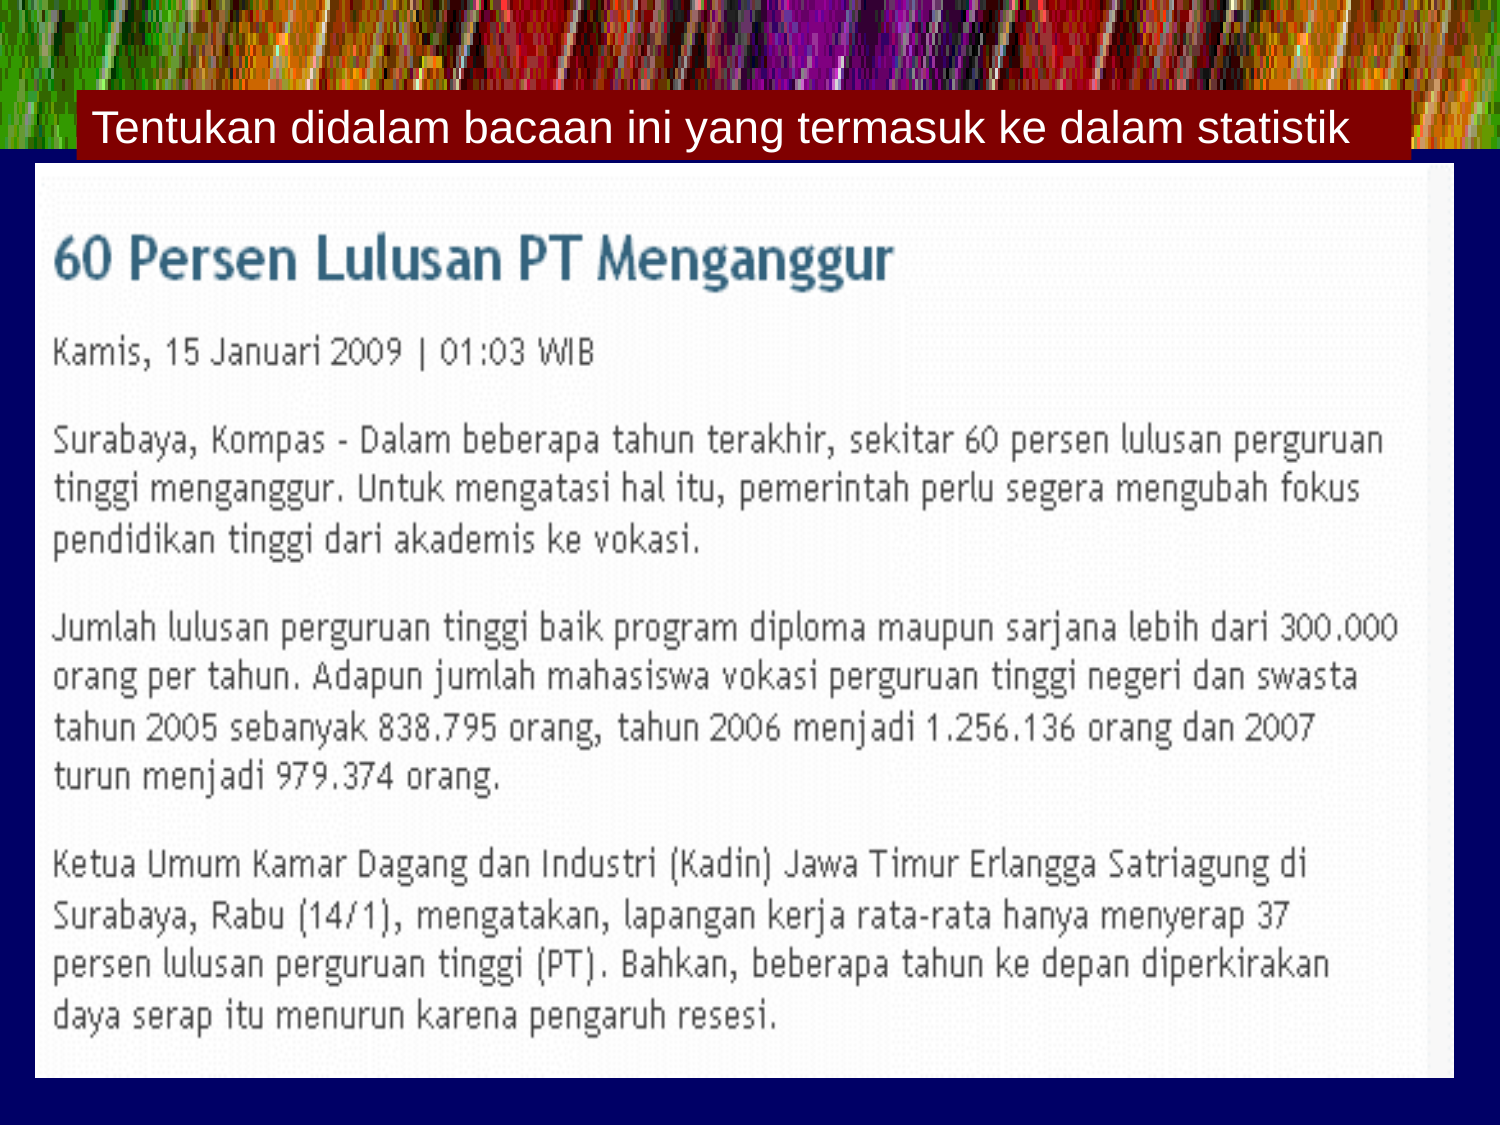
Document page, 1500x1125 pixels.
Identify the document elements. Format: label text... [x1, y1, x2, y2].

text_box Tentukan didalam bacaan ini yang termasuk ke dalam statistik [76, 90, 1412, 160]
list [34, 163, 1454, 1079]
picture [0, 0, 1500, 149]
